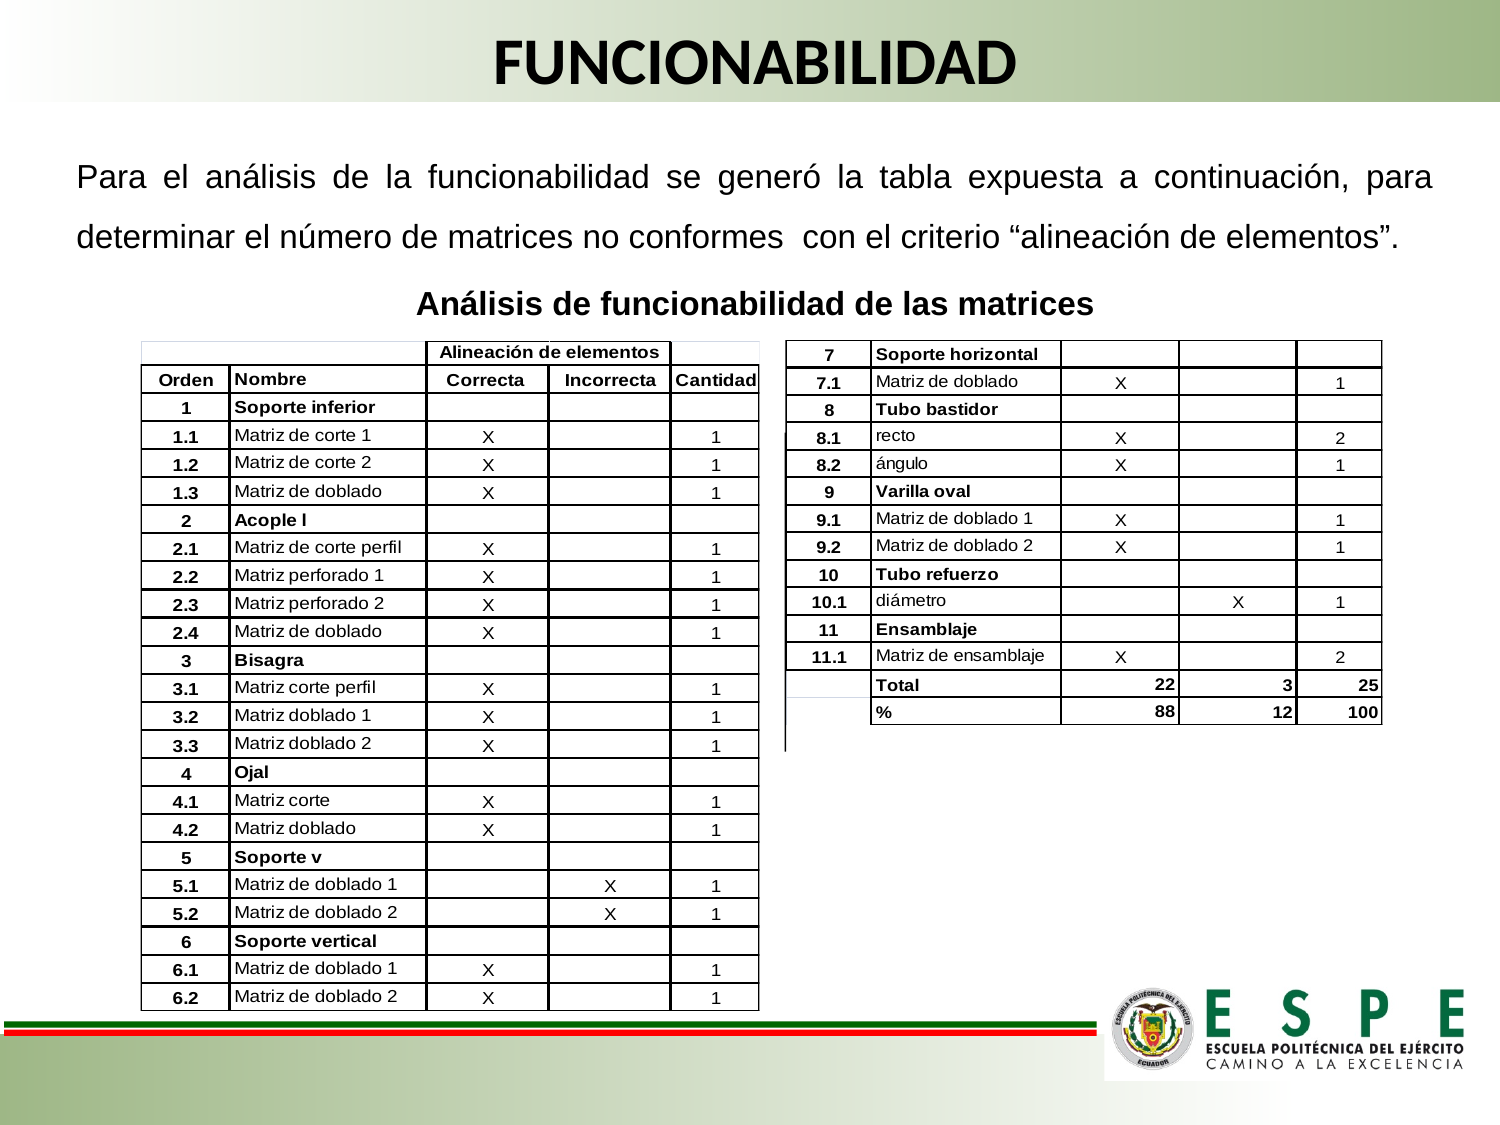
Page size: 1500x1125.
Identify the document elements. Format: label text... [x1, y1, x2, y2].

picture [785, 339, 1385, 727]
picture [1104, 976, 1483, 1081]
list Para el análisis de la funcionabilidad se generó la tabla expuesta a continuación, para determinar el número de matrices no conformes con el criterio “alineación de elementos”. Análisis de funcionabilidad de las matrices [64, 125, 1447, 372]
picture [140, 340, 762, 1013]
title FUNCIONABILIDAD [118, 11, 1394, 110]
